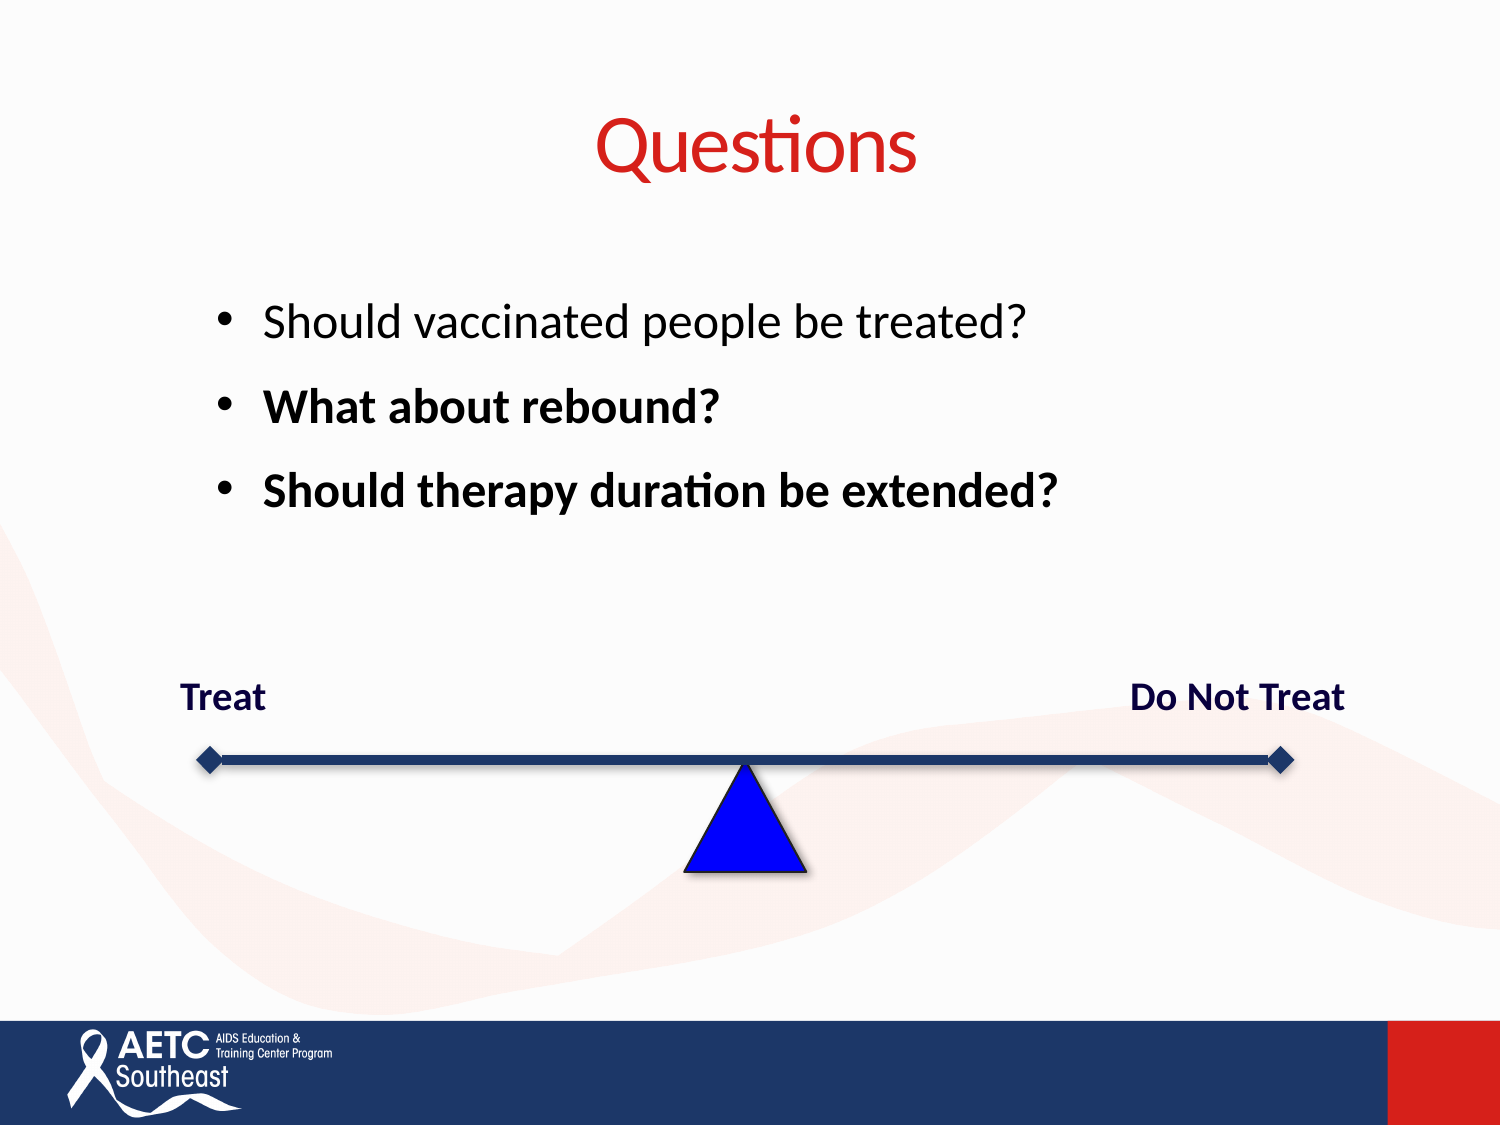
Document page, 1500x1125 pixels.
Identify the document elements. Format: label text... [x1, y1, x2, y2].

text_box [684, 775, 807, 872]
picture [0, 0, 1500, 1015]
title Questions [75, 45, 1440, 233]
text_box Do Not Treat [915, 663, 1500, 724]
picture [66, 1028, 333, 1119]
text_box Should vaccinated people be treated? What about rebound? Should therapy duration be extended? [201, 269, 1344, 525]
text_box Treat [0, 663, 451, 724]
